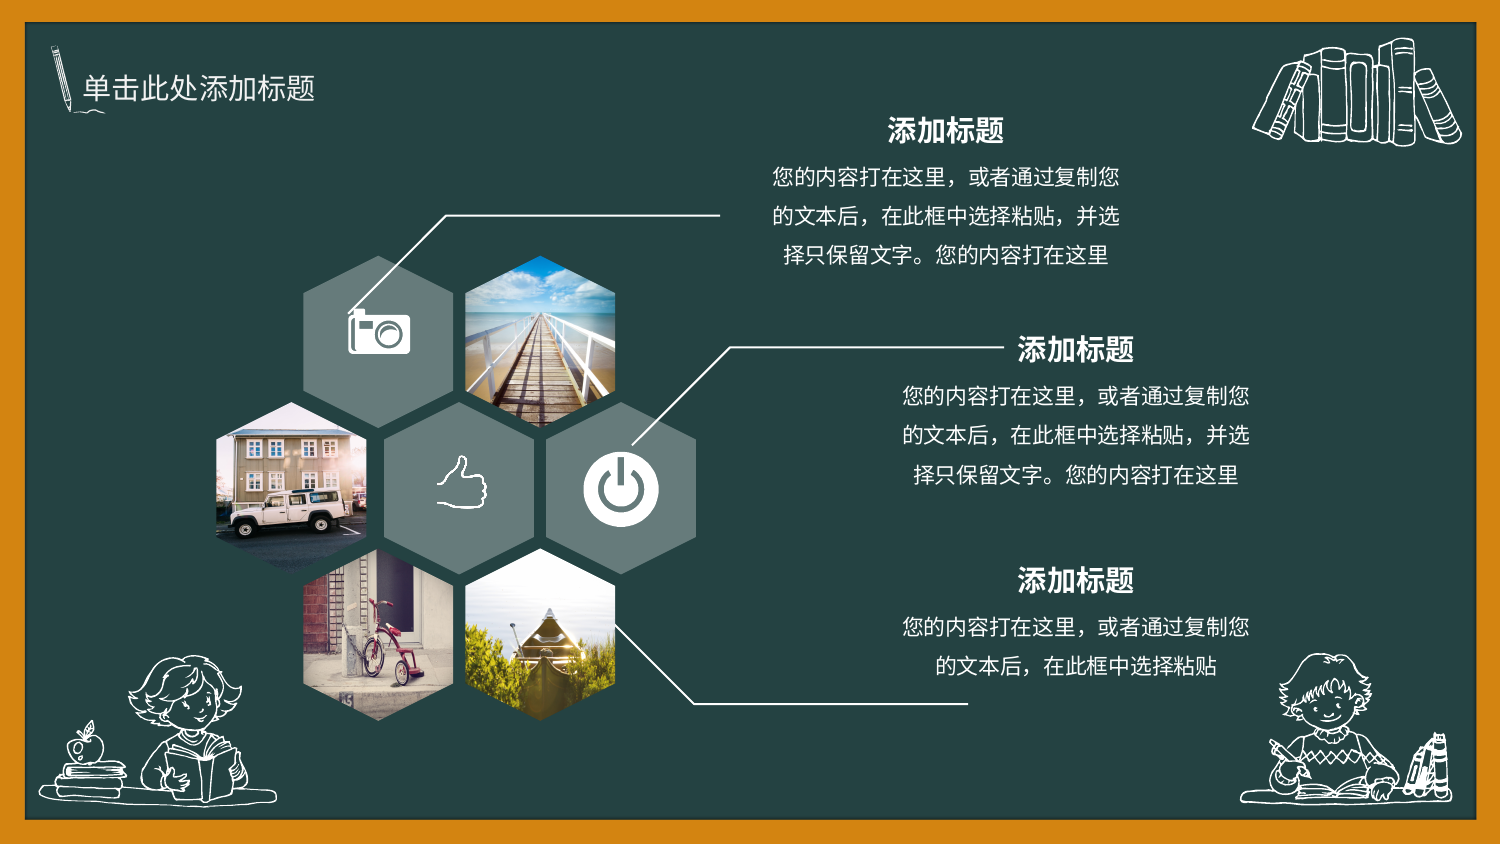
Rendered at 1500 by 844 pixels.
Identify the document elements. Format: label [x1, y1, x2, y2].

text_box [675, 347, 879, 429]
text_box [406, 215, 721, 286]
text_box [303, 255, 454, 429]
text_box [216, 402, 367, 575]
text_box [879, 324, 1273, 497]
text_box [616, 611, 969, 705]
picture [0, 0, 1500, 844]
text_box [384, 402, 535, 575]
text_box [303, 548, 454, 721]
text_box [545, 402, 696, 575]
text_box [465, 548, 616, 721]
text_box [465, 255, 616, 429]
text_box [749, 104, 1143, 278]
text_box [879, 554, 1273, 682]
